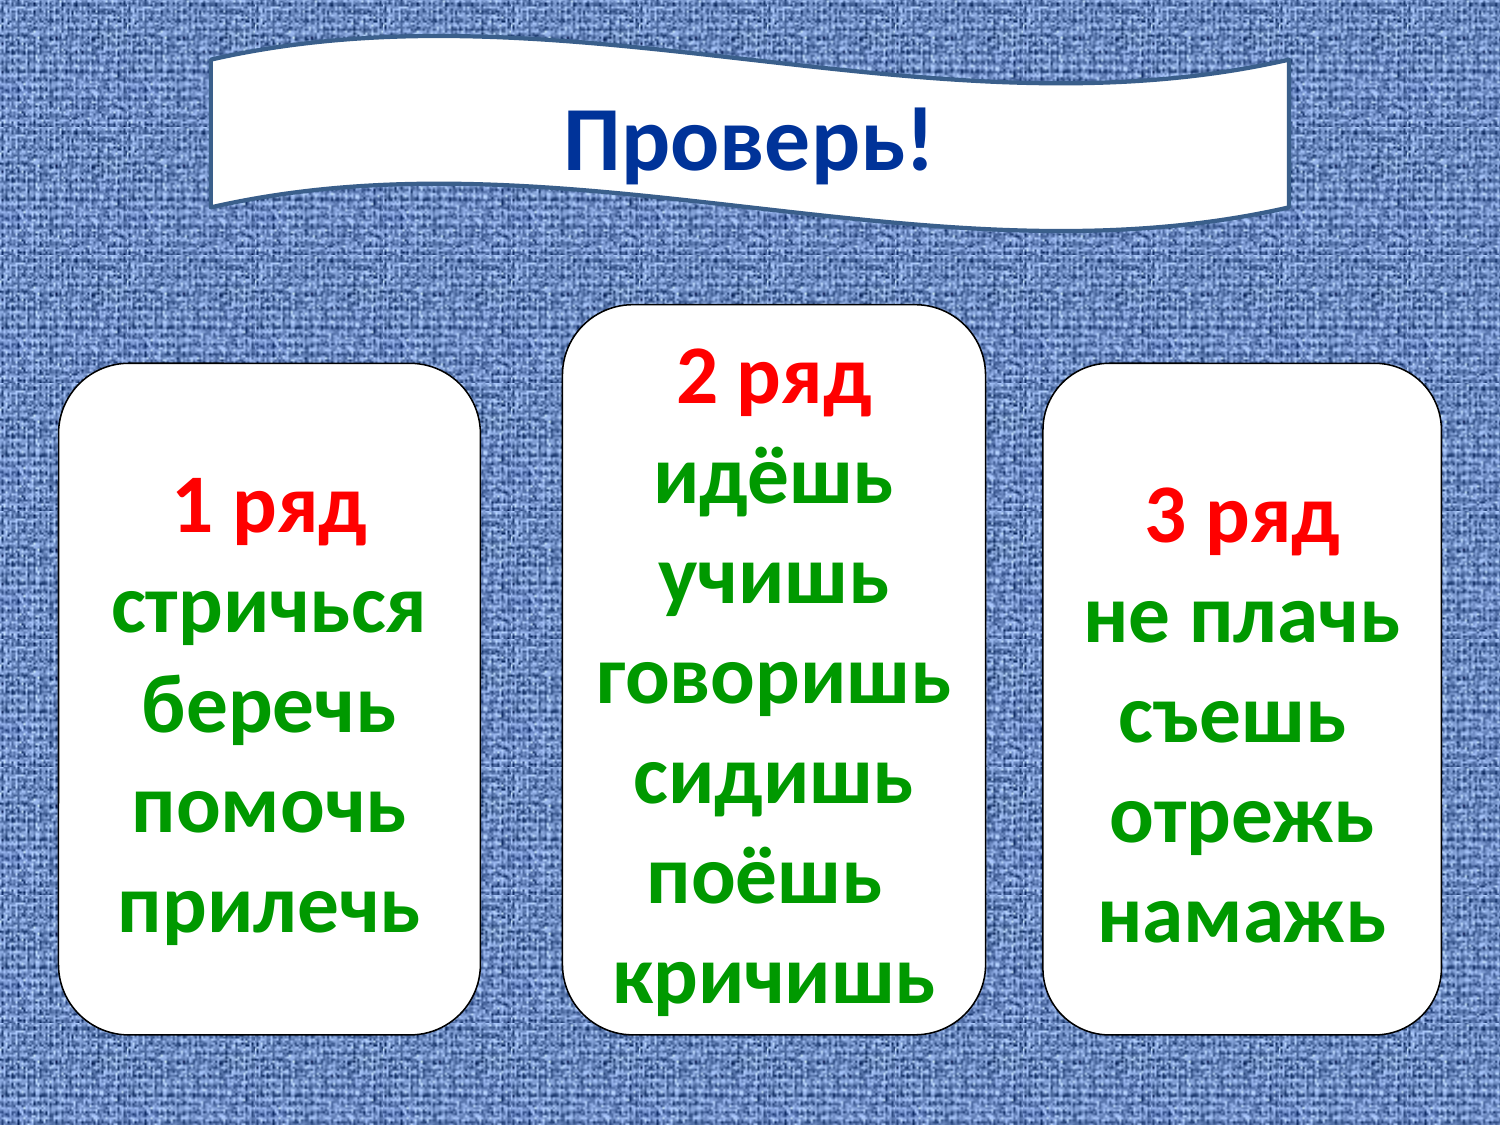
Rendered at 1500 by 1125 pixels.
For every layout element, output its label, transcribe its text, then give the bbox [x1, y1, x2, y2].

text_box 1 ряд стричься беречь помочь прилечь [58, 363, 481, 1035]
picture [0, 0, 1500, 1125]
text_box 3 ряд не плачь съешь отрежь намажь [1042, 363, 1442, 1035]
text_box 2 ряд идёшь учишь говоришь сидишь поёшь кричишь [562, 304, 986, 1035]
text_box Проверь! [208, 33, 1292, 234]
